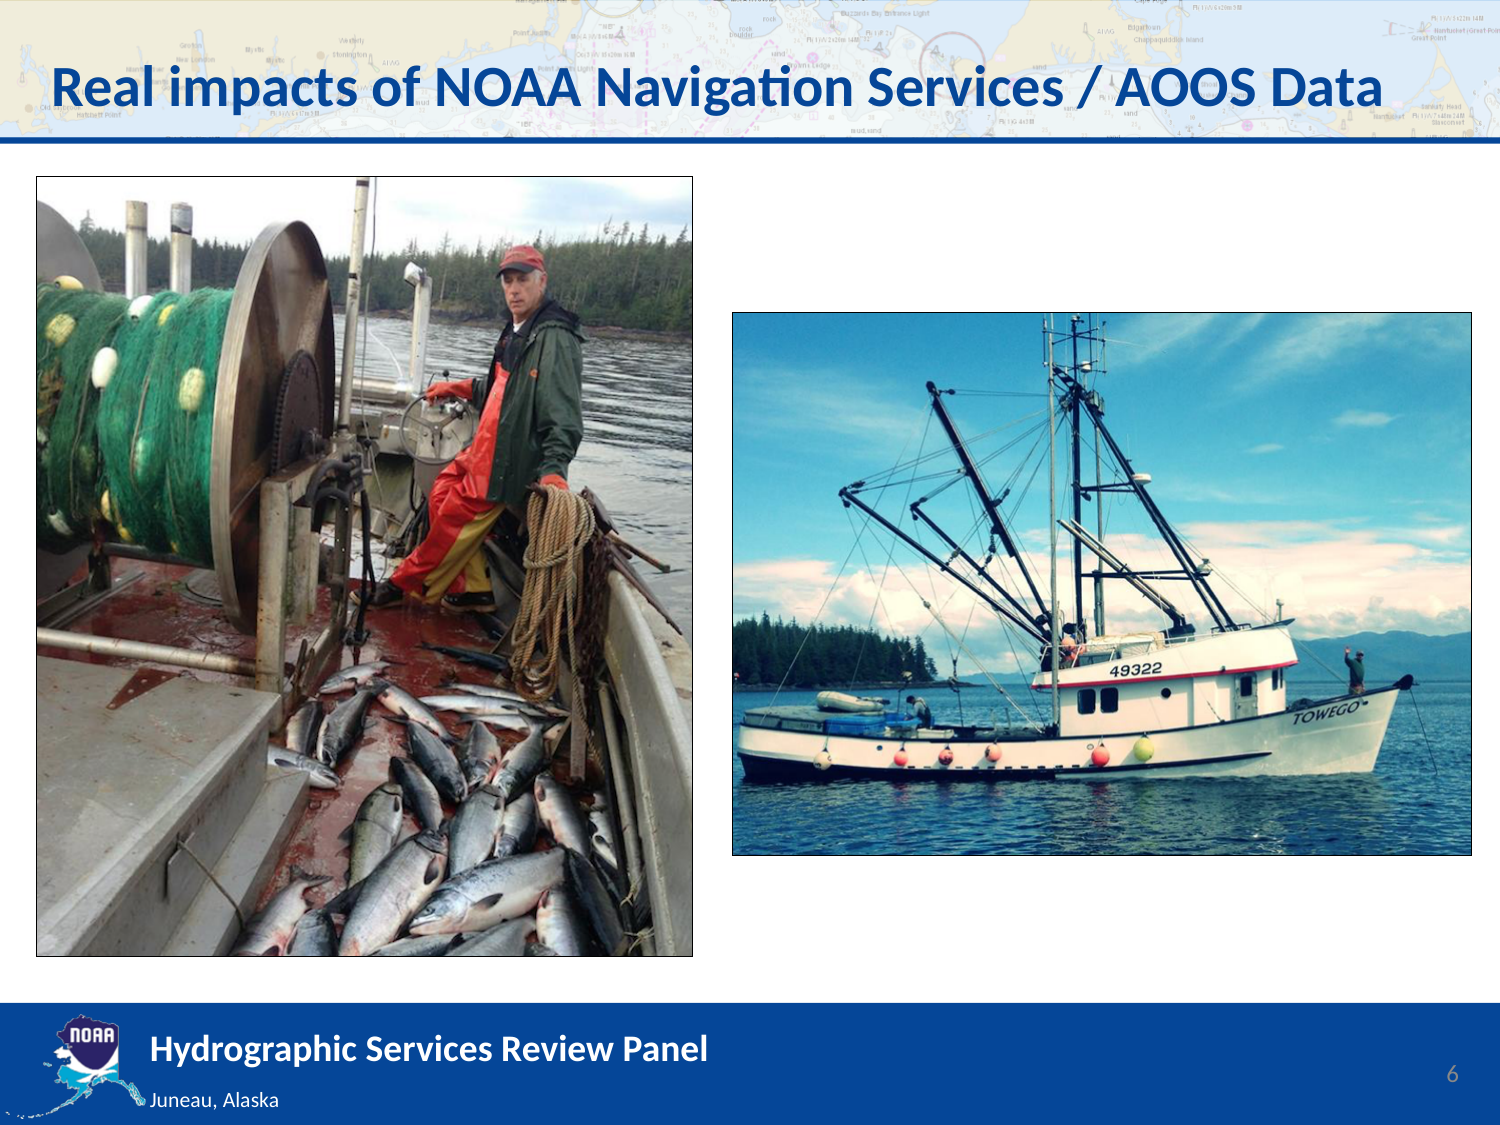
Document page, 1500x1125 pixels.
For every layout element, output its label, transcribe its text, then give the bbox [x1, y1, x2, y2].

picture [35, 175, 694, 958]
picture [2, 1012, 149, 1119]
slide_number 6 [1136, 1042, 1474, 1103]
title Real impacts of NOAA Navigation Services / AOOS Data [36, 36, 1447, 138]
picture [731, 311, 1472, 856]
